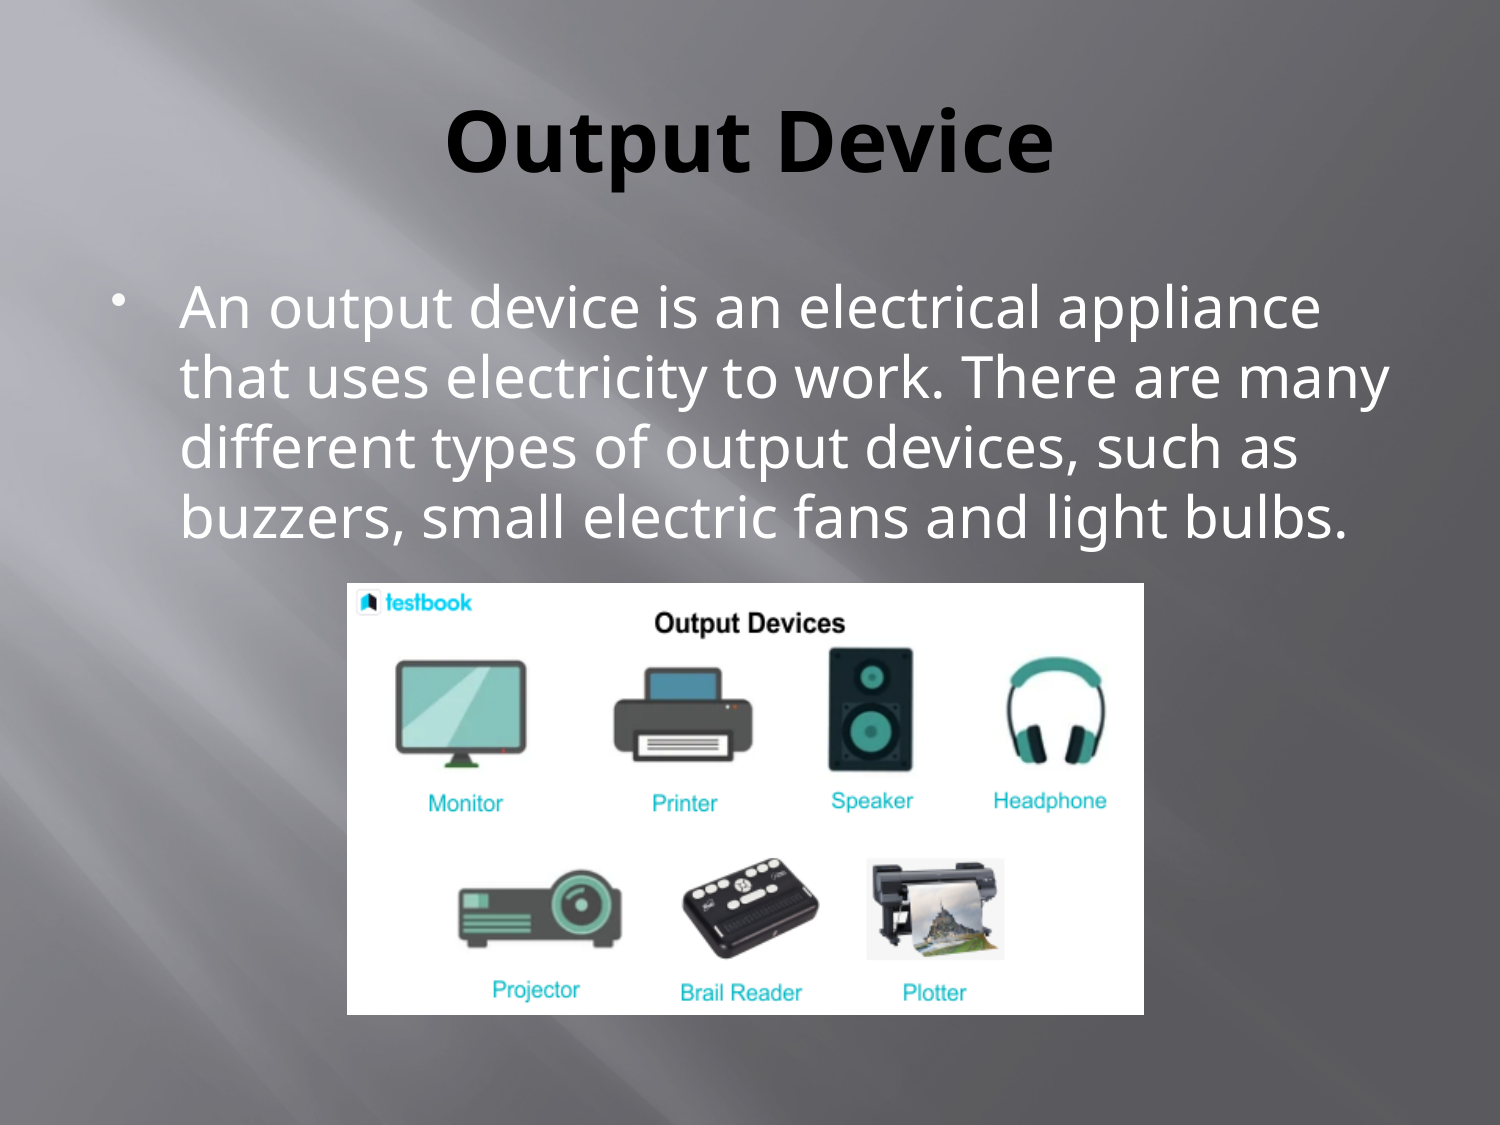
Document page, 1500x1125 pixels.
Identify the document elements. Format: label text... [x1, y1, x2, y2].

title Output Device [75, 45, 1425, 233]
picture [347, 583, 1144, 1015]
list An output device is an electrical appliance that uses electricity to work. There are many different types of output devices, such as buzzers, small electric fans and light bulbs. [75, 262, 1425, 1035]
